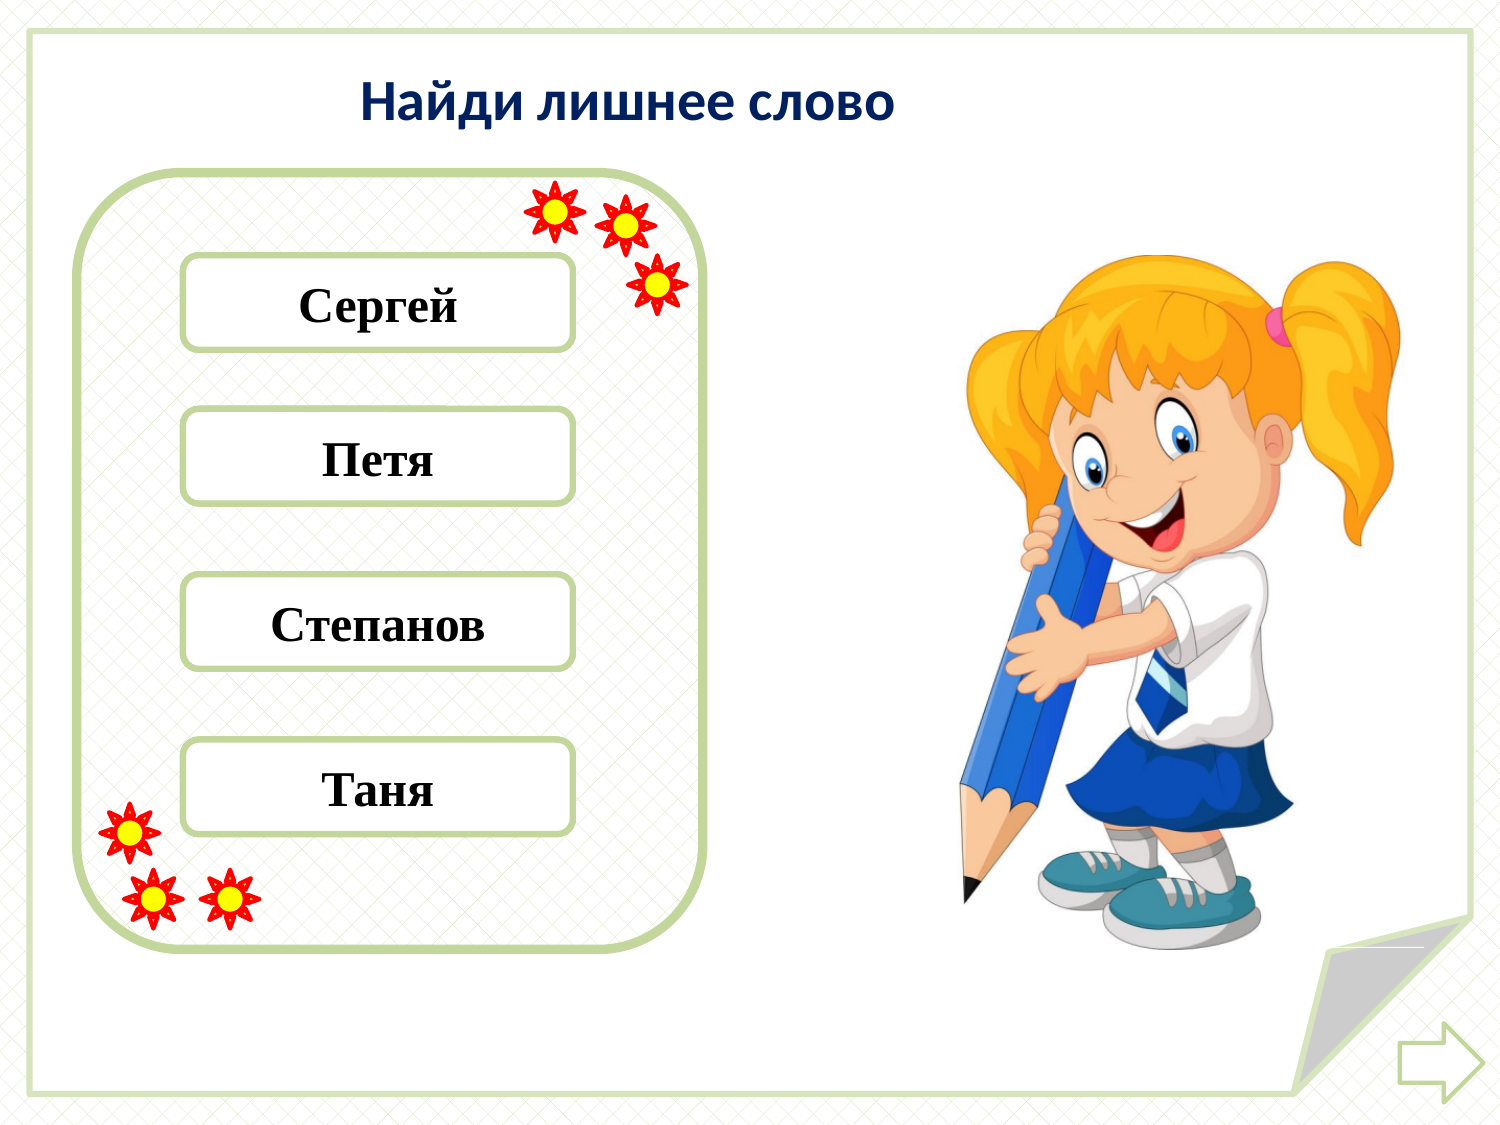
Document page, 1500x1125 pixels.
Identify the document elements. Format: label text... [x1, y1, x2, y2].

text_box [594, 194, 658, 258]
picture [938, 255, 1424, 950]
text_box [625, 253, 689, 317]
text_box [74, 170, 705, 952]
text_box [198, 867, 262, 931]
text_box [1397, 1021, 1486, 1105]
text_box [121, 867, 185, 931]
text_box [523, 180, 587, 244]
text_box Таня [180, 737, 575, 837]
text_box Сергей [180, 253, 575, 352]
text_box Степанов [180, 572, 575, 671]
text_box [98, 801, 162, 865]
text_box Петя [180, 406, 575, 506]
text_box Найди лишнее слово [345, 54, 911, 140]
